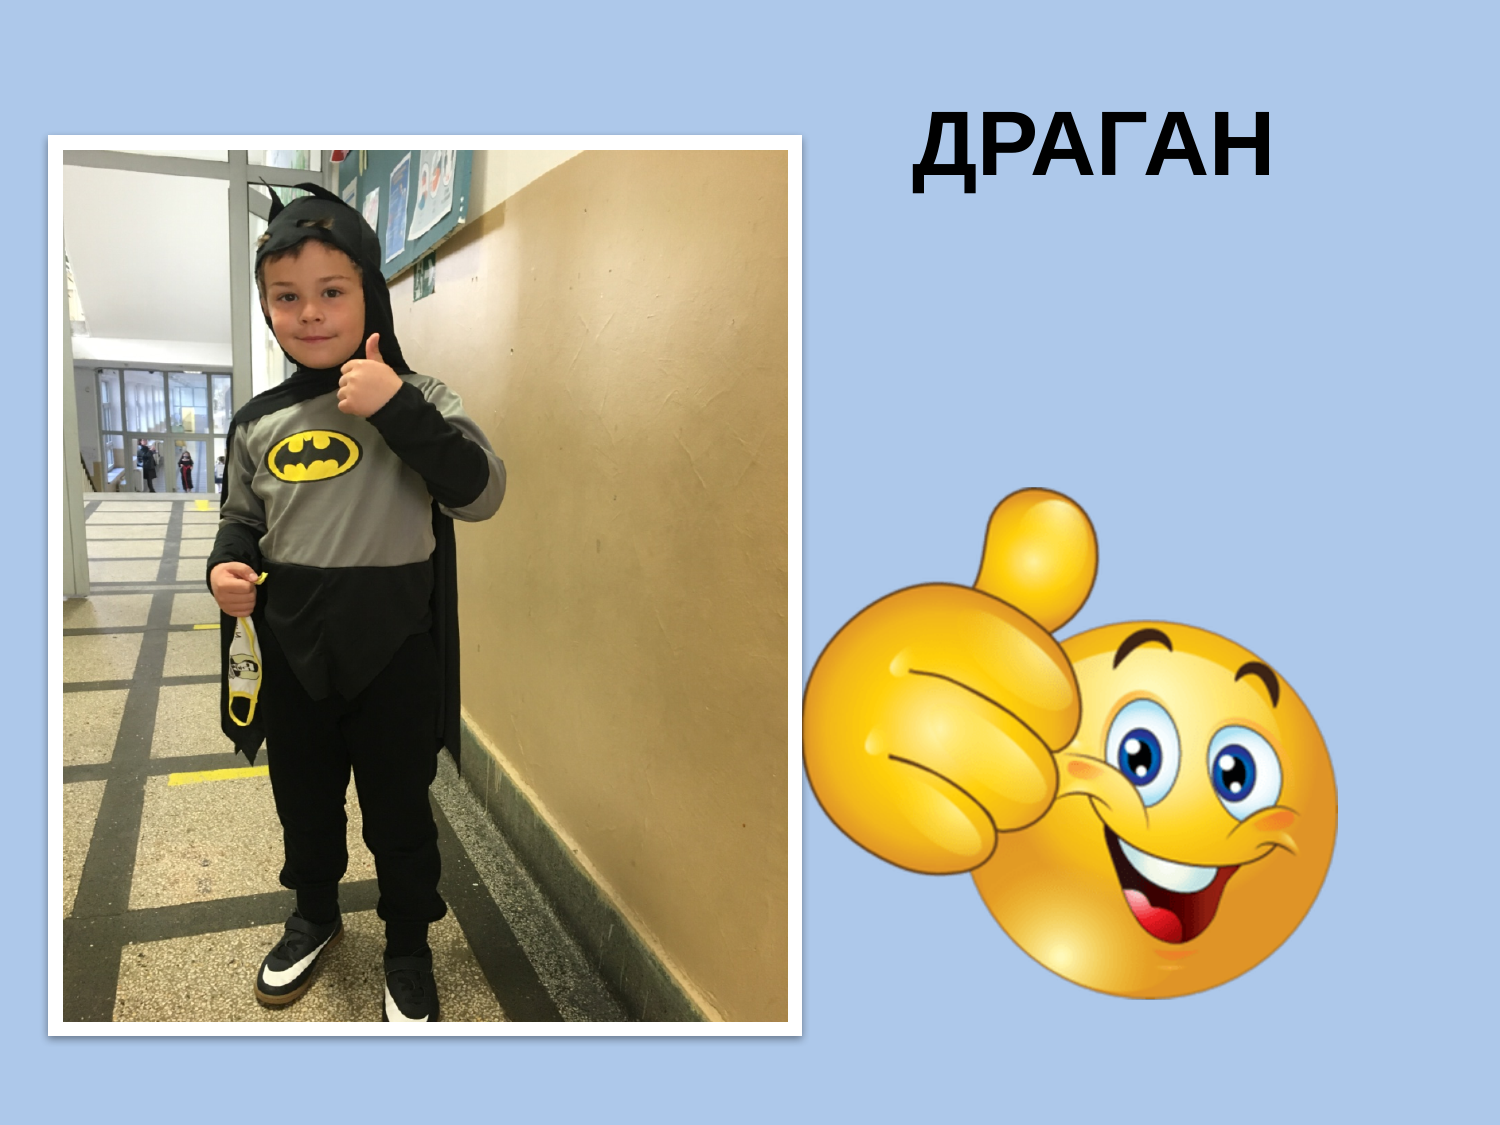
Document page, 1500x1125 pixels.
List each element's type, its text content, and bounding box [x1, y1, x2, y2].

picture [0, 150, 1338, 1021]
title ДРАГАН [762, 45, 1425, 233]
